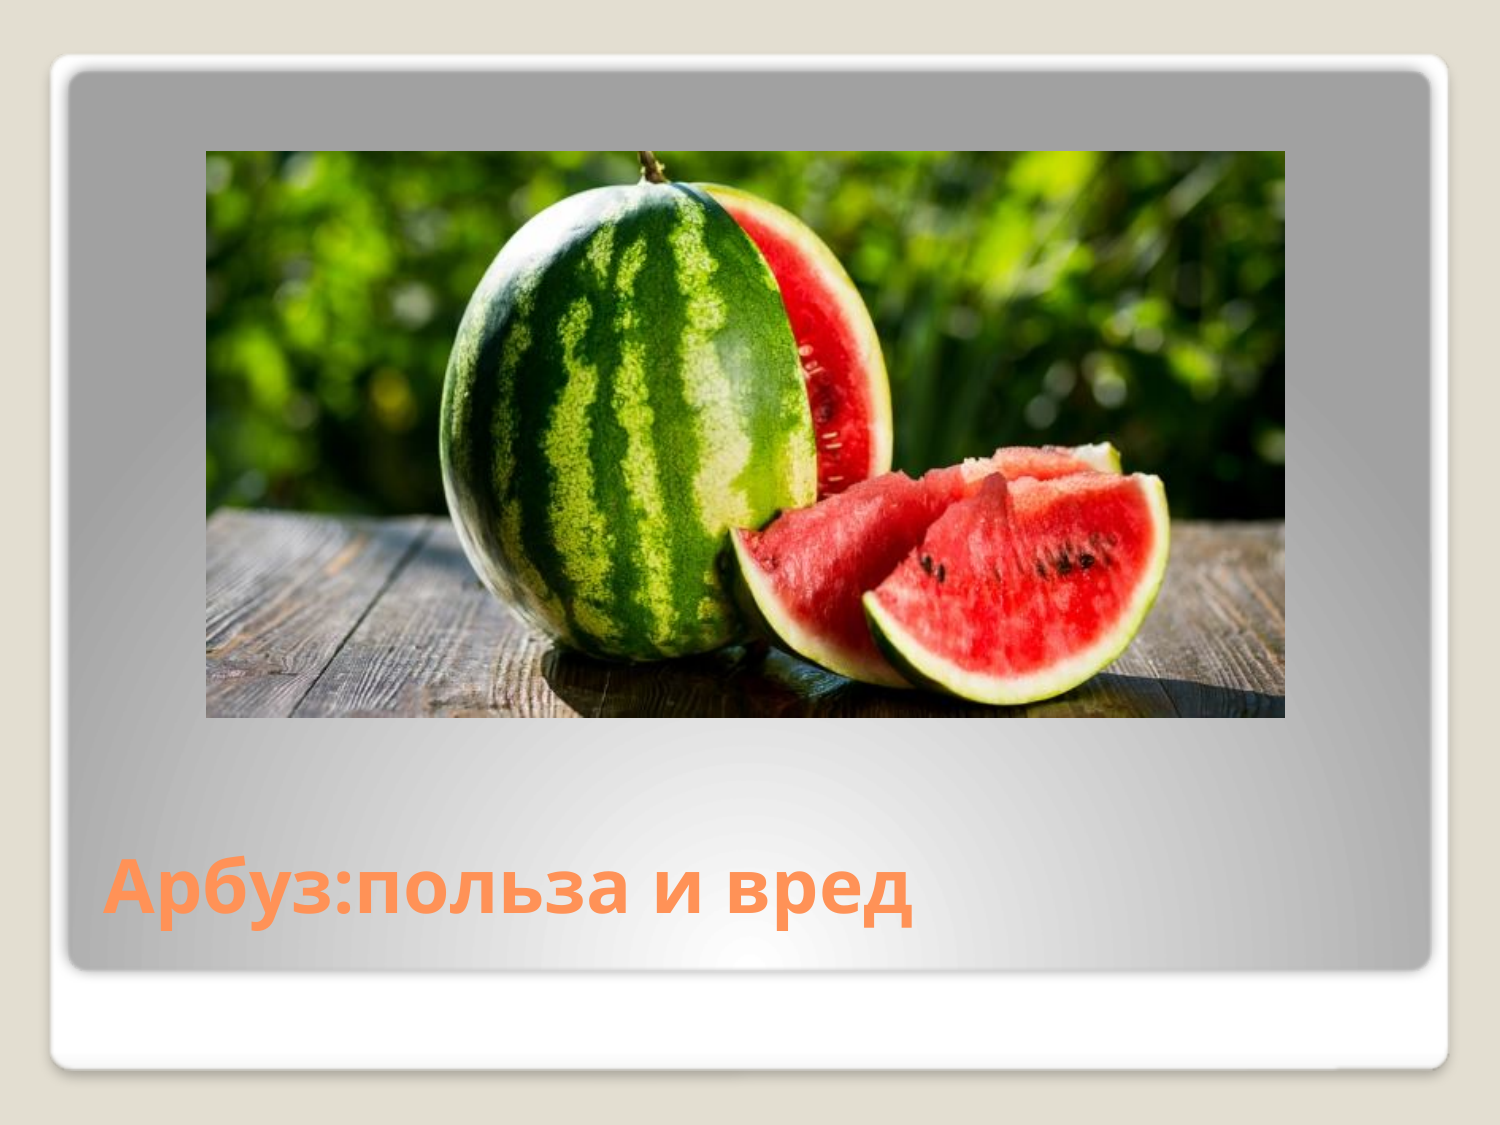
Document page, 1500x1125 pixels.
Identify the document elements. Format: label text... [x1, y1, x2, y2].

title Арбуз:польза и вред [88, 763, 1431, 936]
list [208, 153, 1284, 716]
